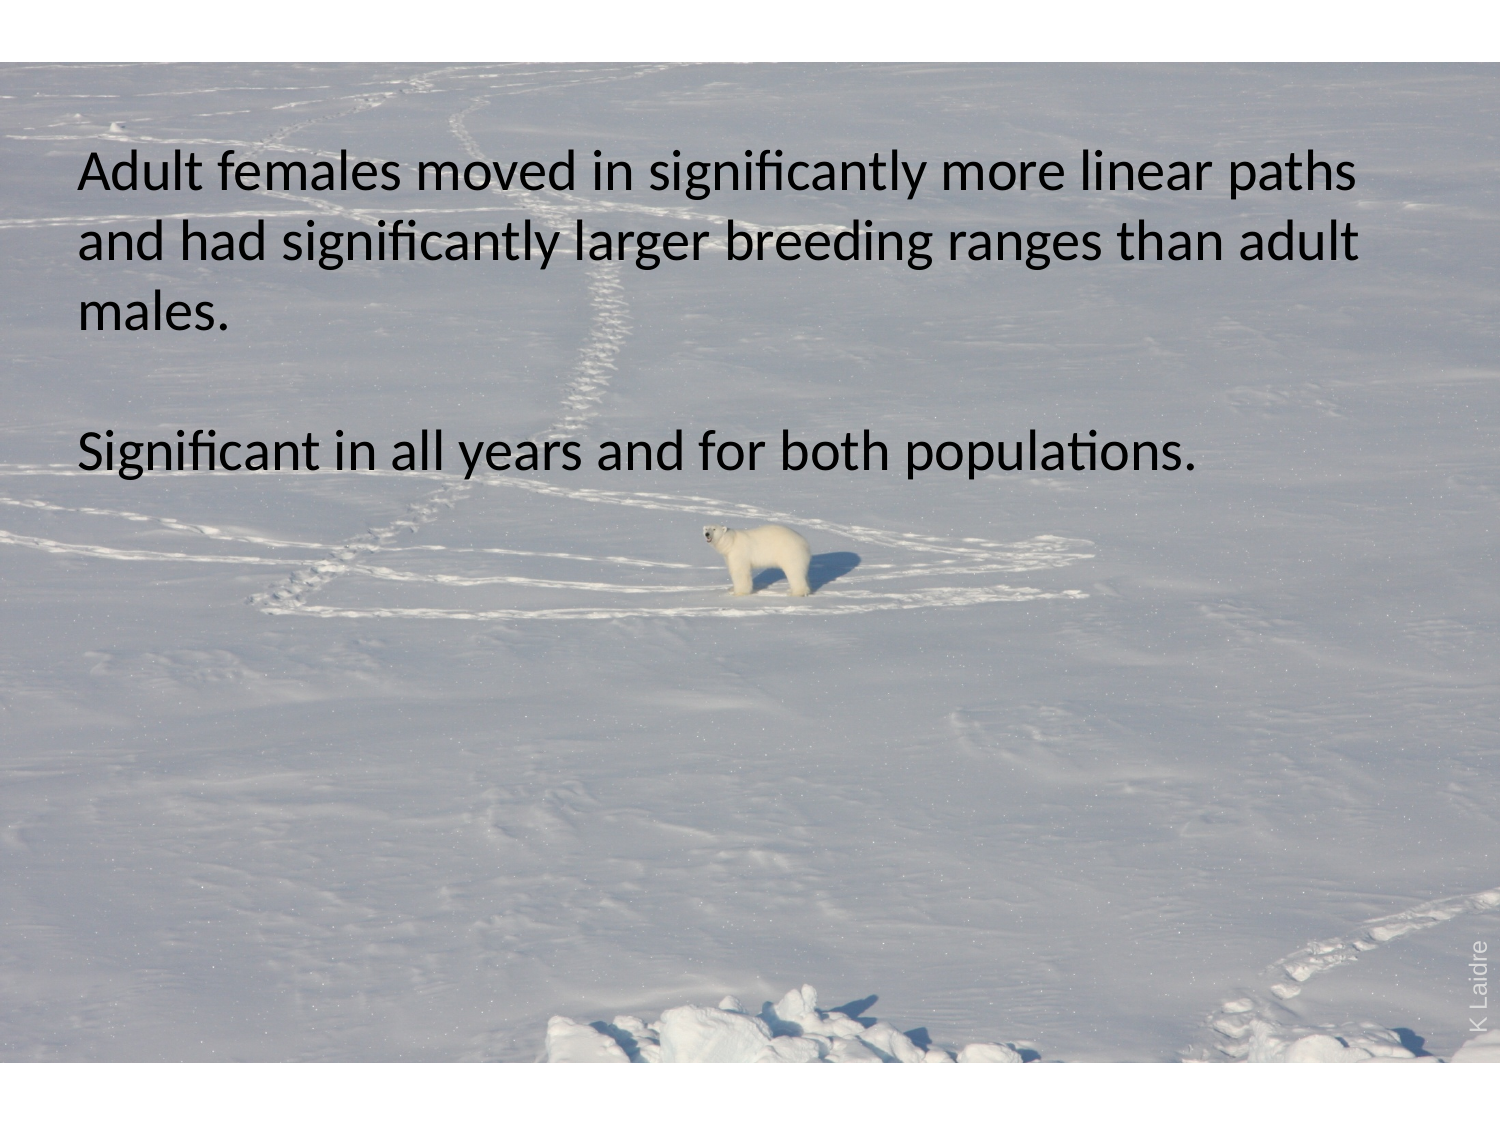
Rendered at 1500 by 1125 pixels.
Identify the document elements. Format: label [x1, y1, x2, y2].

picture [0, 62, 1500, 1063]
